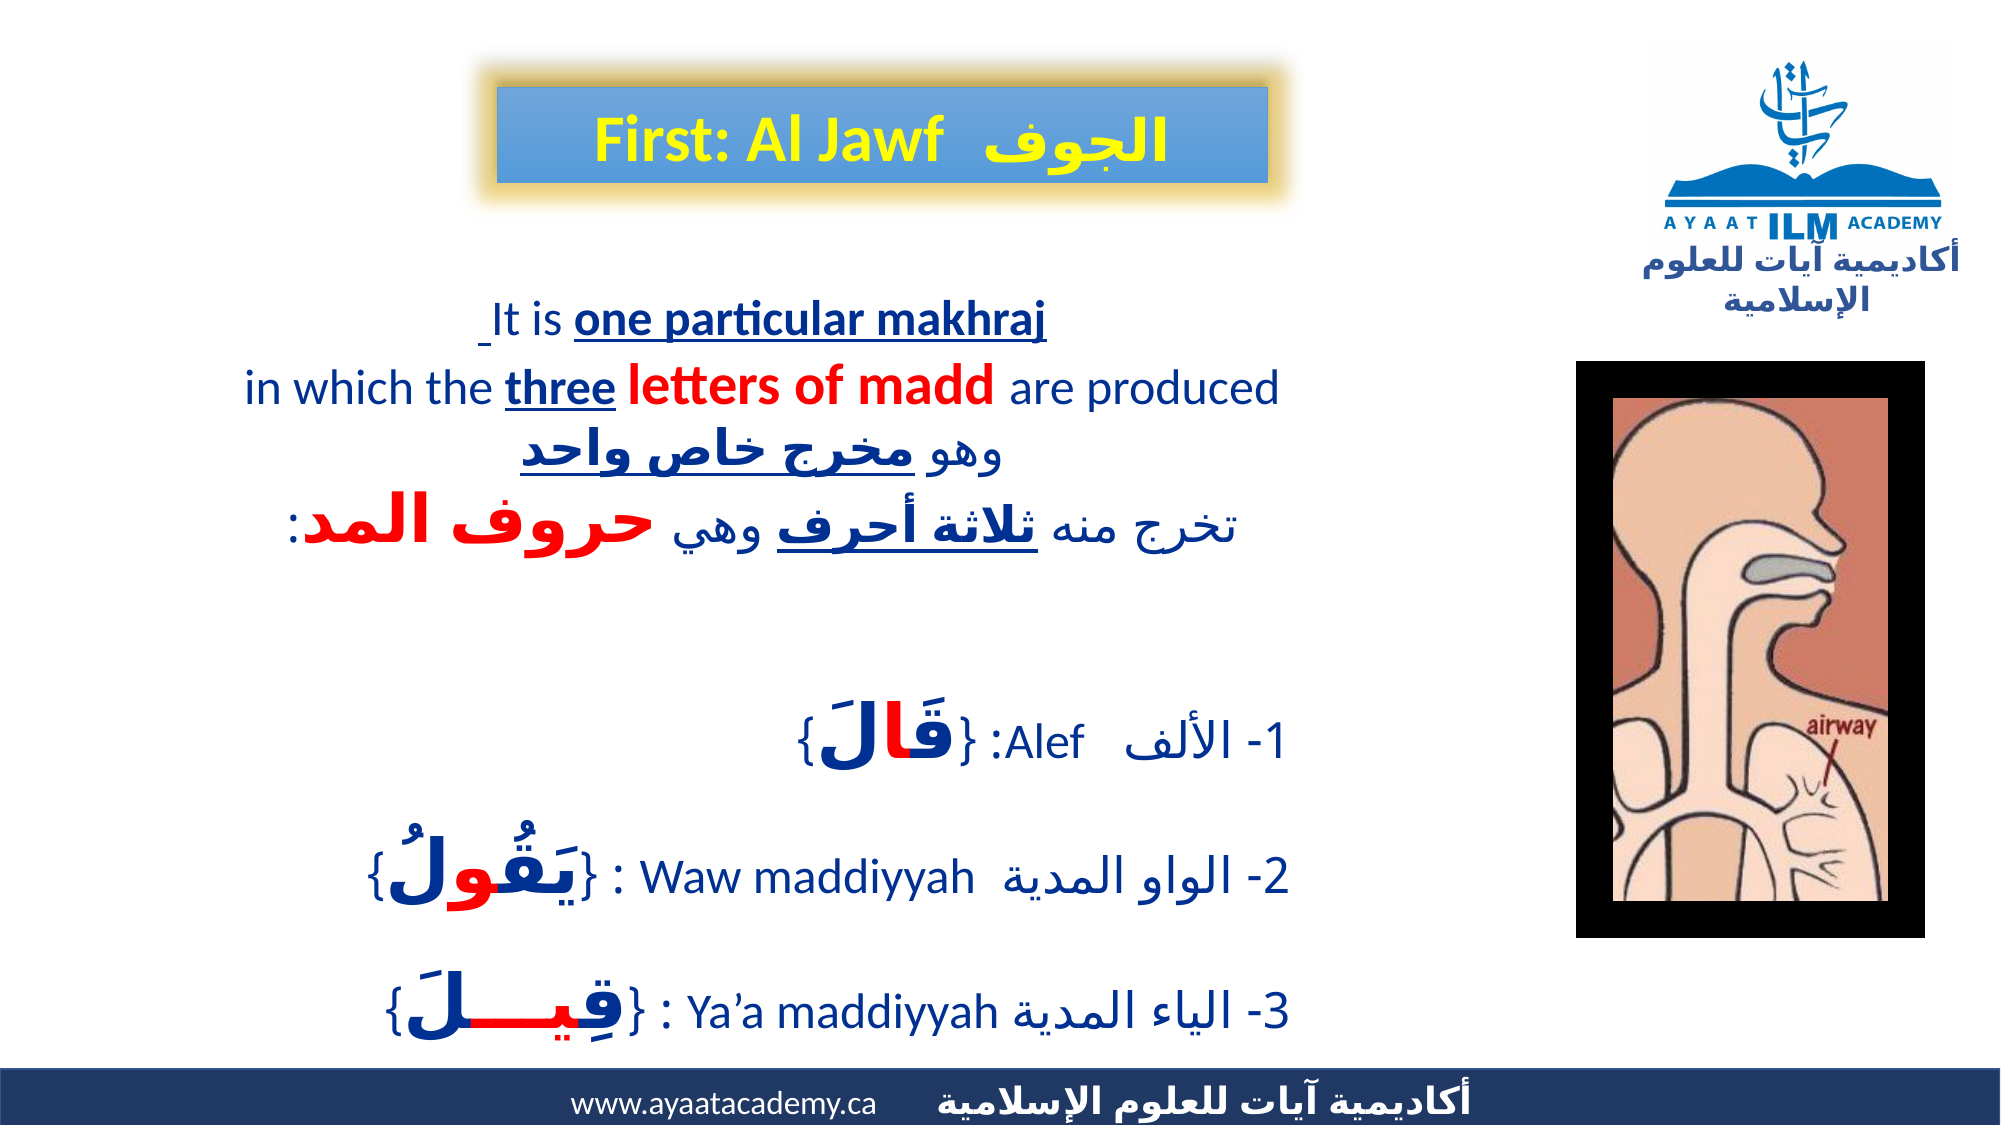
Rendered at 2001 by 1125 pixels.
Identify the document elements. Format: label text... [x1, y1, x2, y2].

picture [1651, 37, 1952, 257]
text_box It is one particular makhraj in which the three letters of madd are produced وهو مخرج خاص واحد تخرج منه ثلاثة أحرف وهي حروف المد: 1- الألف Alef: {قَالَ} 2- الواو المدية Waw maddiyyah : {يَقُولُ} 3- الياء المدية Ya’a maddiyyah : {قِيـــلَ} [218, 218, 1306, 1051]
picture [1613, 398, 1888, 901]
text_box First: Al Jawf الجوف [497, 87, 1268, 183]
